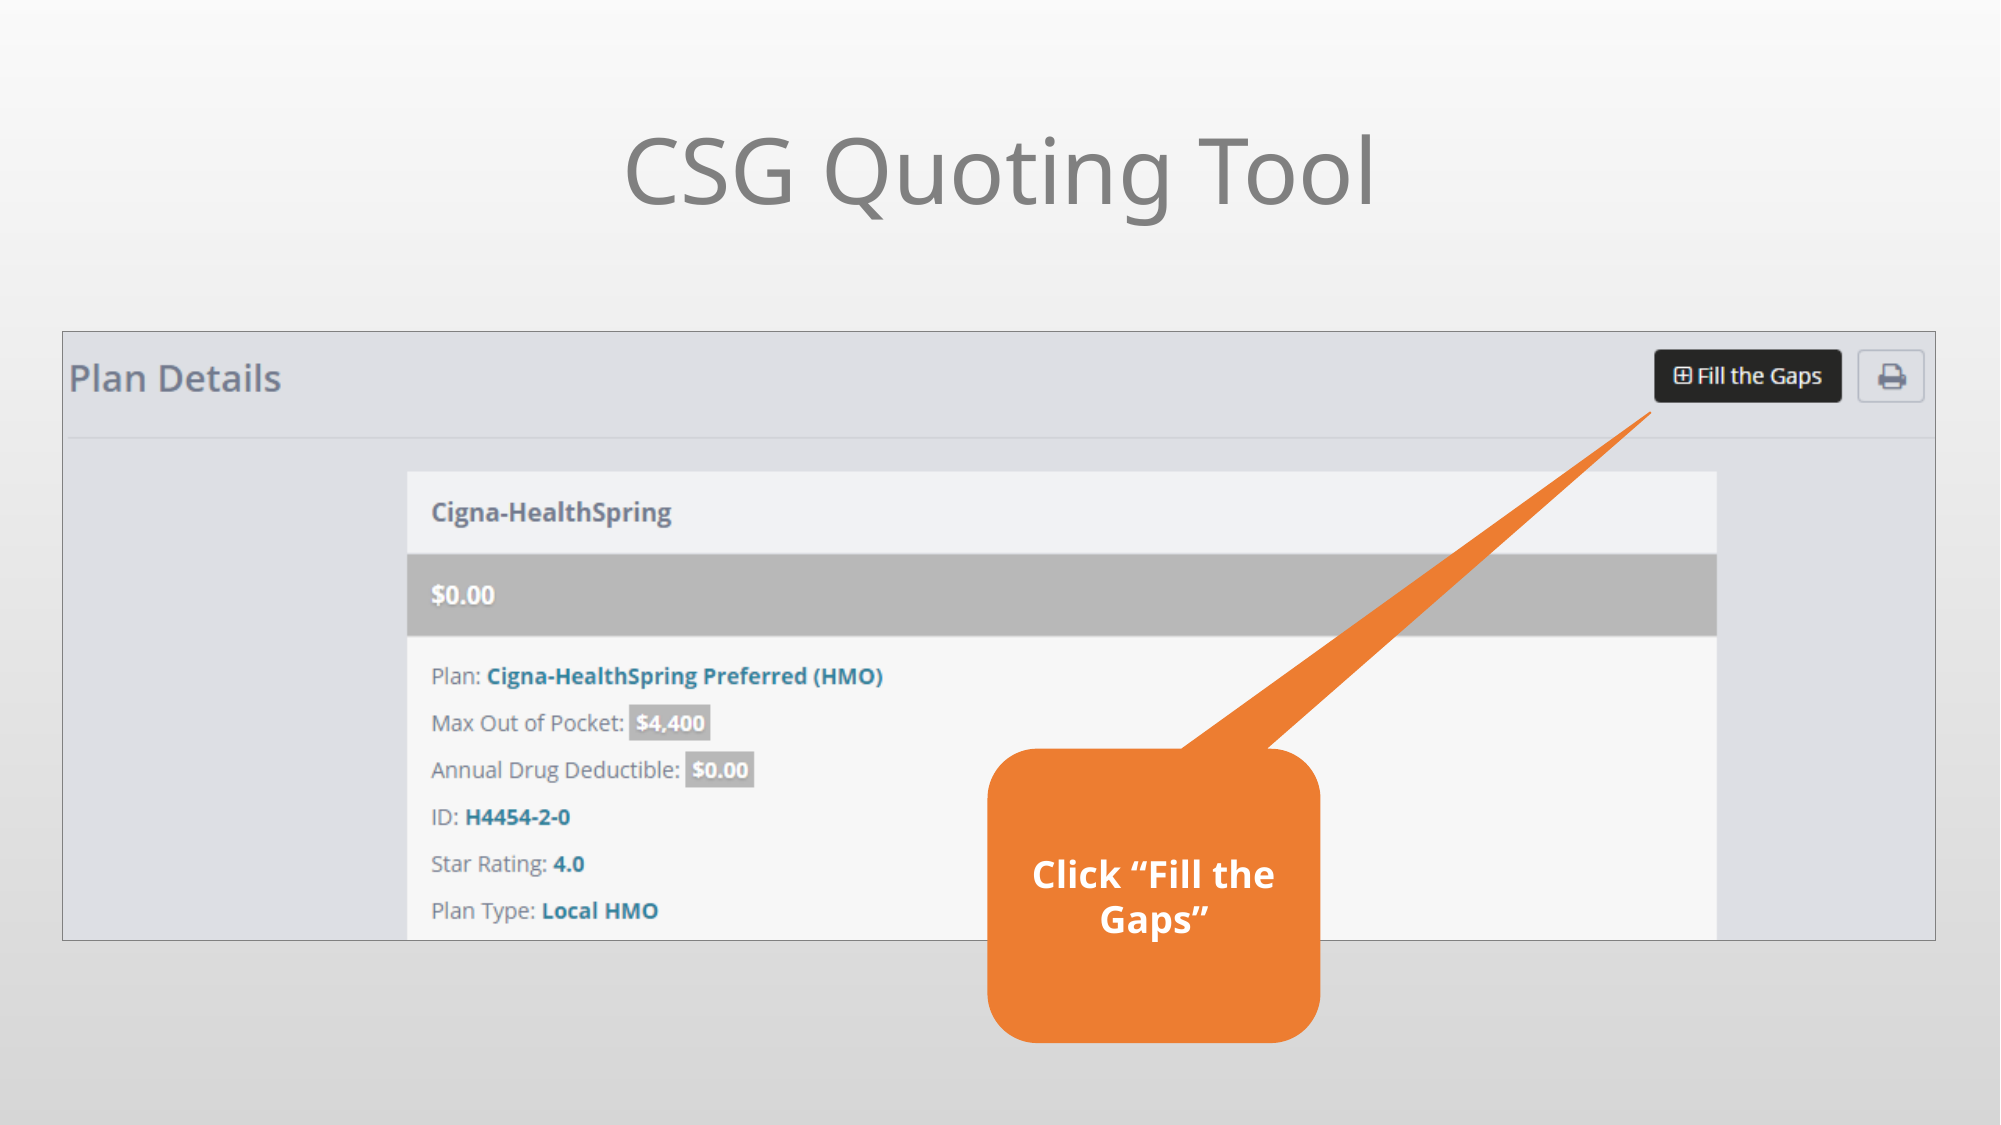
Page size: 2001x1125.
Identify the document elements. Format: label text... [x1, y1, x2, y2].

picture [61, 331, 1936, 941]
text_box CSG Quoting Tool [0, 106, 2000, 231]
text_box Click “Fill the Gaps” [987, 941, 1321, 1044]
